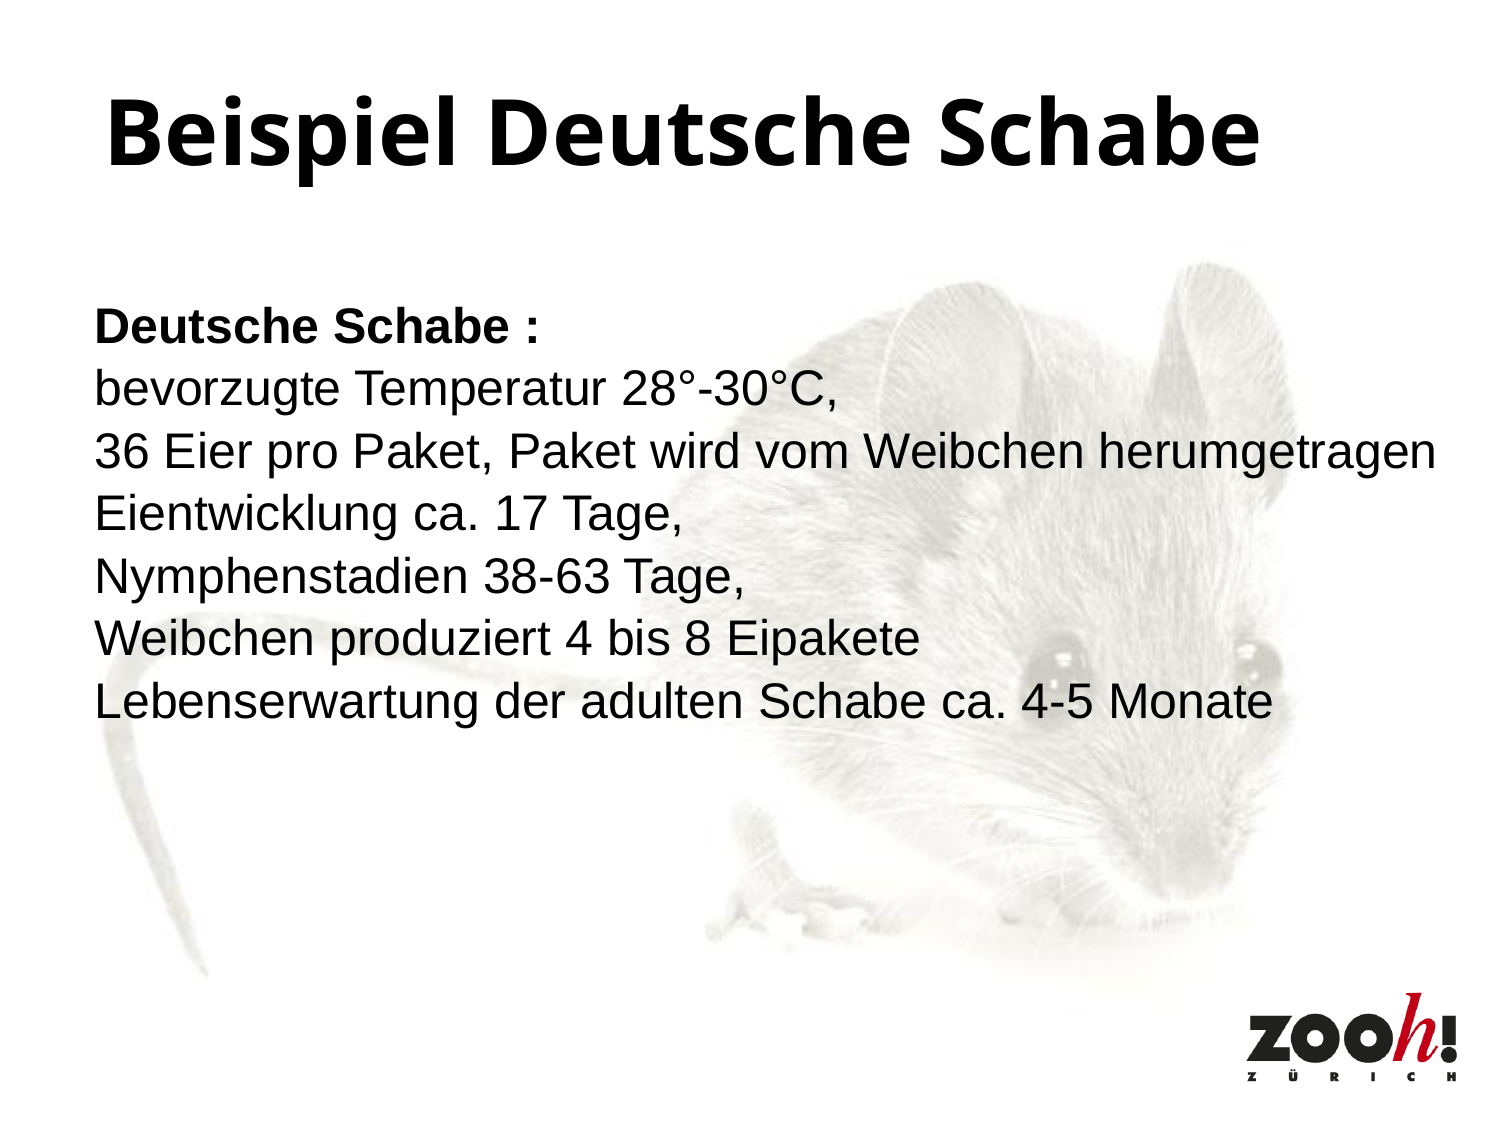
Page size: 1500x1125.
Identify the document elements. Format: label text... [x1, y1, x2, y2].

list Deutsche Schabe : bevorzugte Temperatur 28°-30°C, 36 Eier pro Paket, Paket wird vom Weibchen herumgetragen Eientwicklung ca. 17 Tage, Nymphenstadien 38-63 Tage, Weibchen produziert 4 bis 8 Eipakete Lebenserwartung der adulten Schabe ca. 4-5 Monate [94, 290, 1447, 817]
picture [0, 243, 1500, 1100]
text_box Beispiel Deutsche Schabe [88, 66, 1447, 191]
